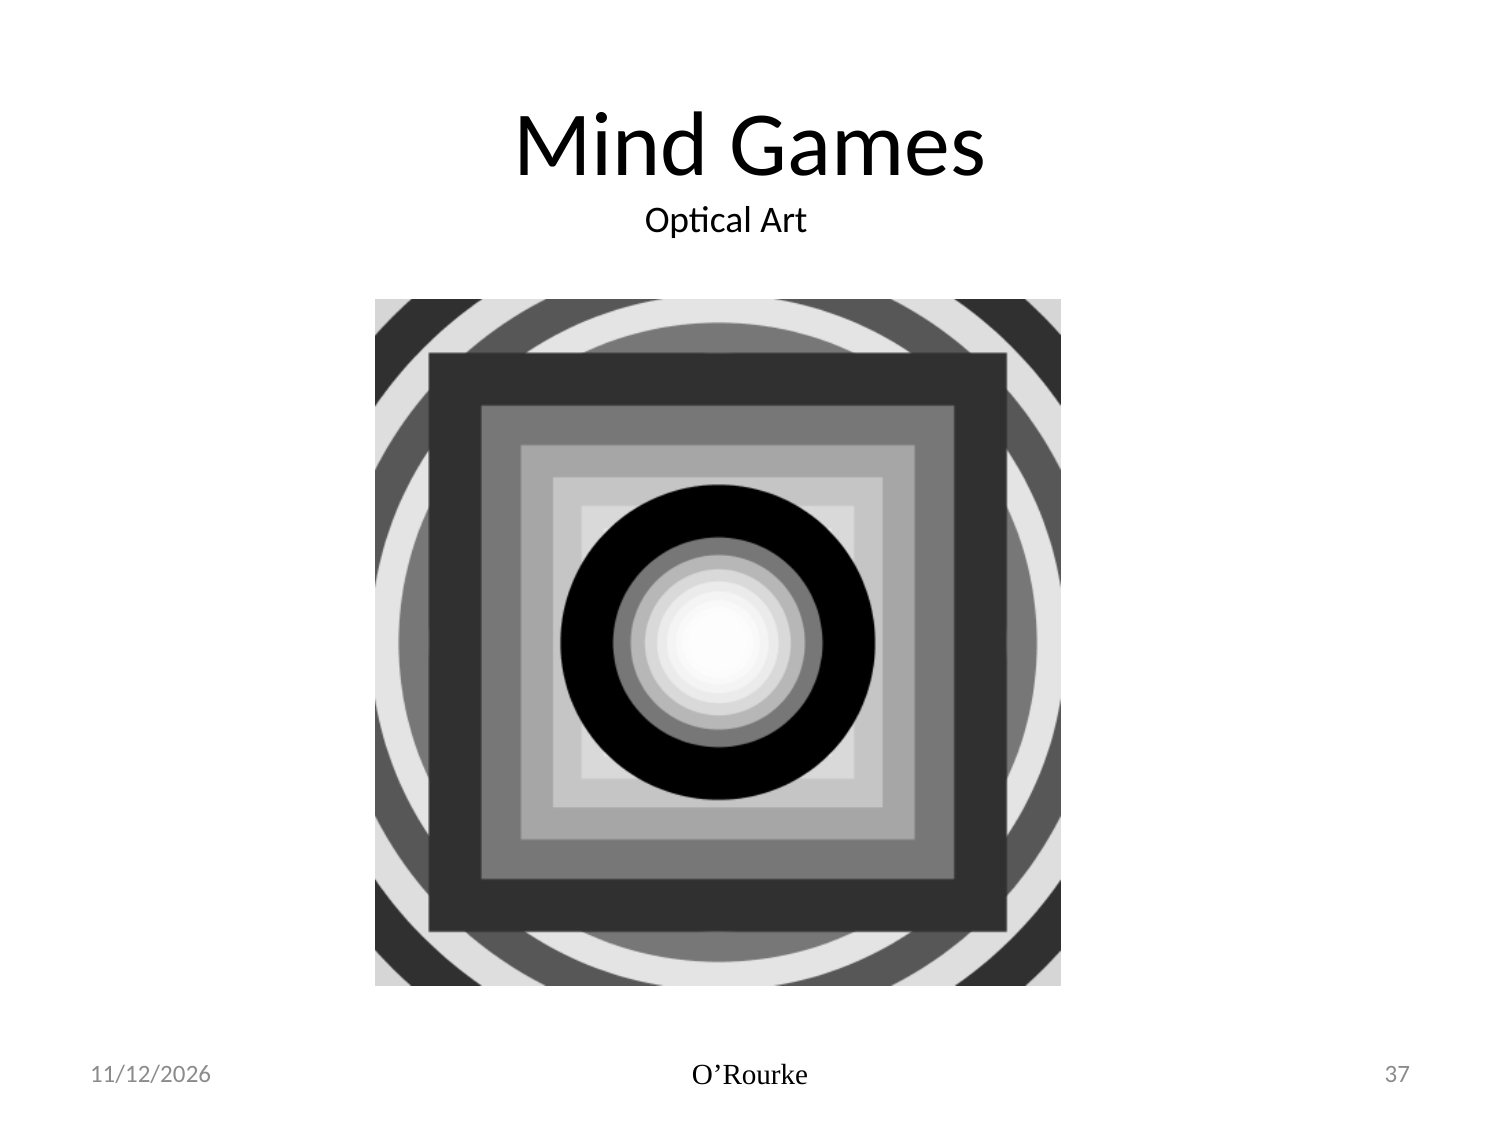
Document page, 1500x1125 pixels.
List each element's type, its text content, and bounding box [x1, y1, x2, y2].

slide_number 37 [1074, 1042, 1425, 1103]
footer O’Rourke [512, 1042, 988, 1103]
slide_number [75, 1042, 425, 1103]
title Mind Games [75, 45, 1425, 233]
text_box Optical Art [630, 187, 823, 248]
picture [374, 299, 1061, 986]
